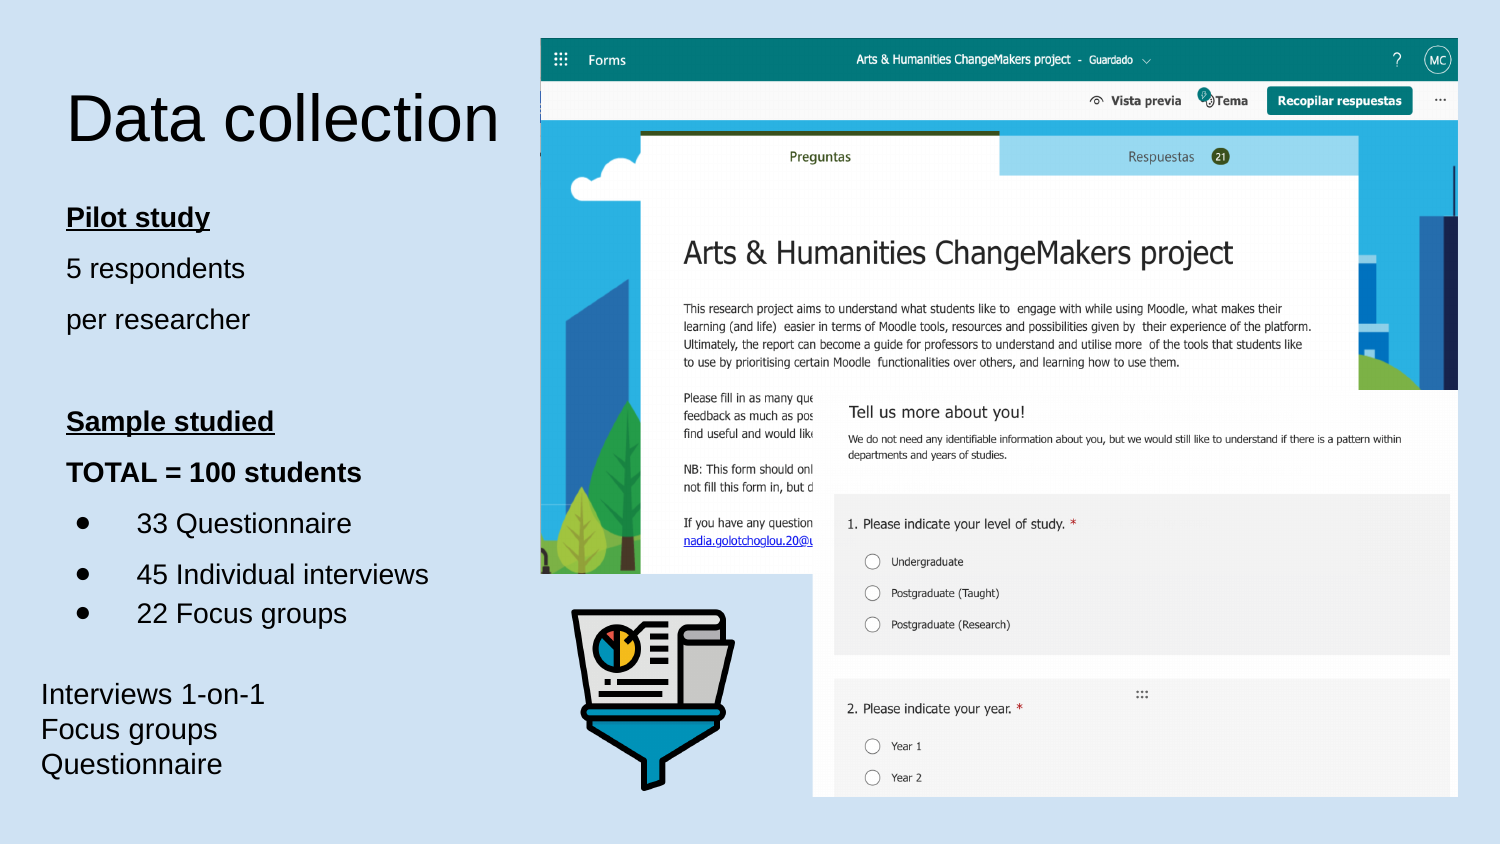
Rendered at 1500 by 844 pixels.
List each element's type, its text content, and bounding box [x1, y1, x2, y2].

title Data collection [51, 60, 535, 166]
picture [556, 602, 751, 797]
picture [540, 38, 1459, 797]
list Pilot study 5 respondents per researcher Sample studied TOTAL = 100 students 33 Questionnaire 45 Individual interviews 22 Focus groups [51, 166, 807, 647]
text_box Interviews 1-on-1 Focus groups Questionnaire [25, 660, 551, 796]
